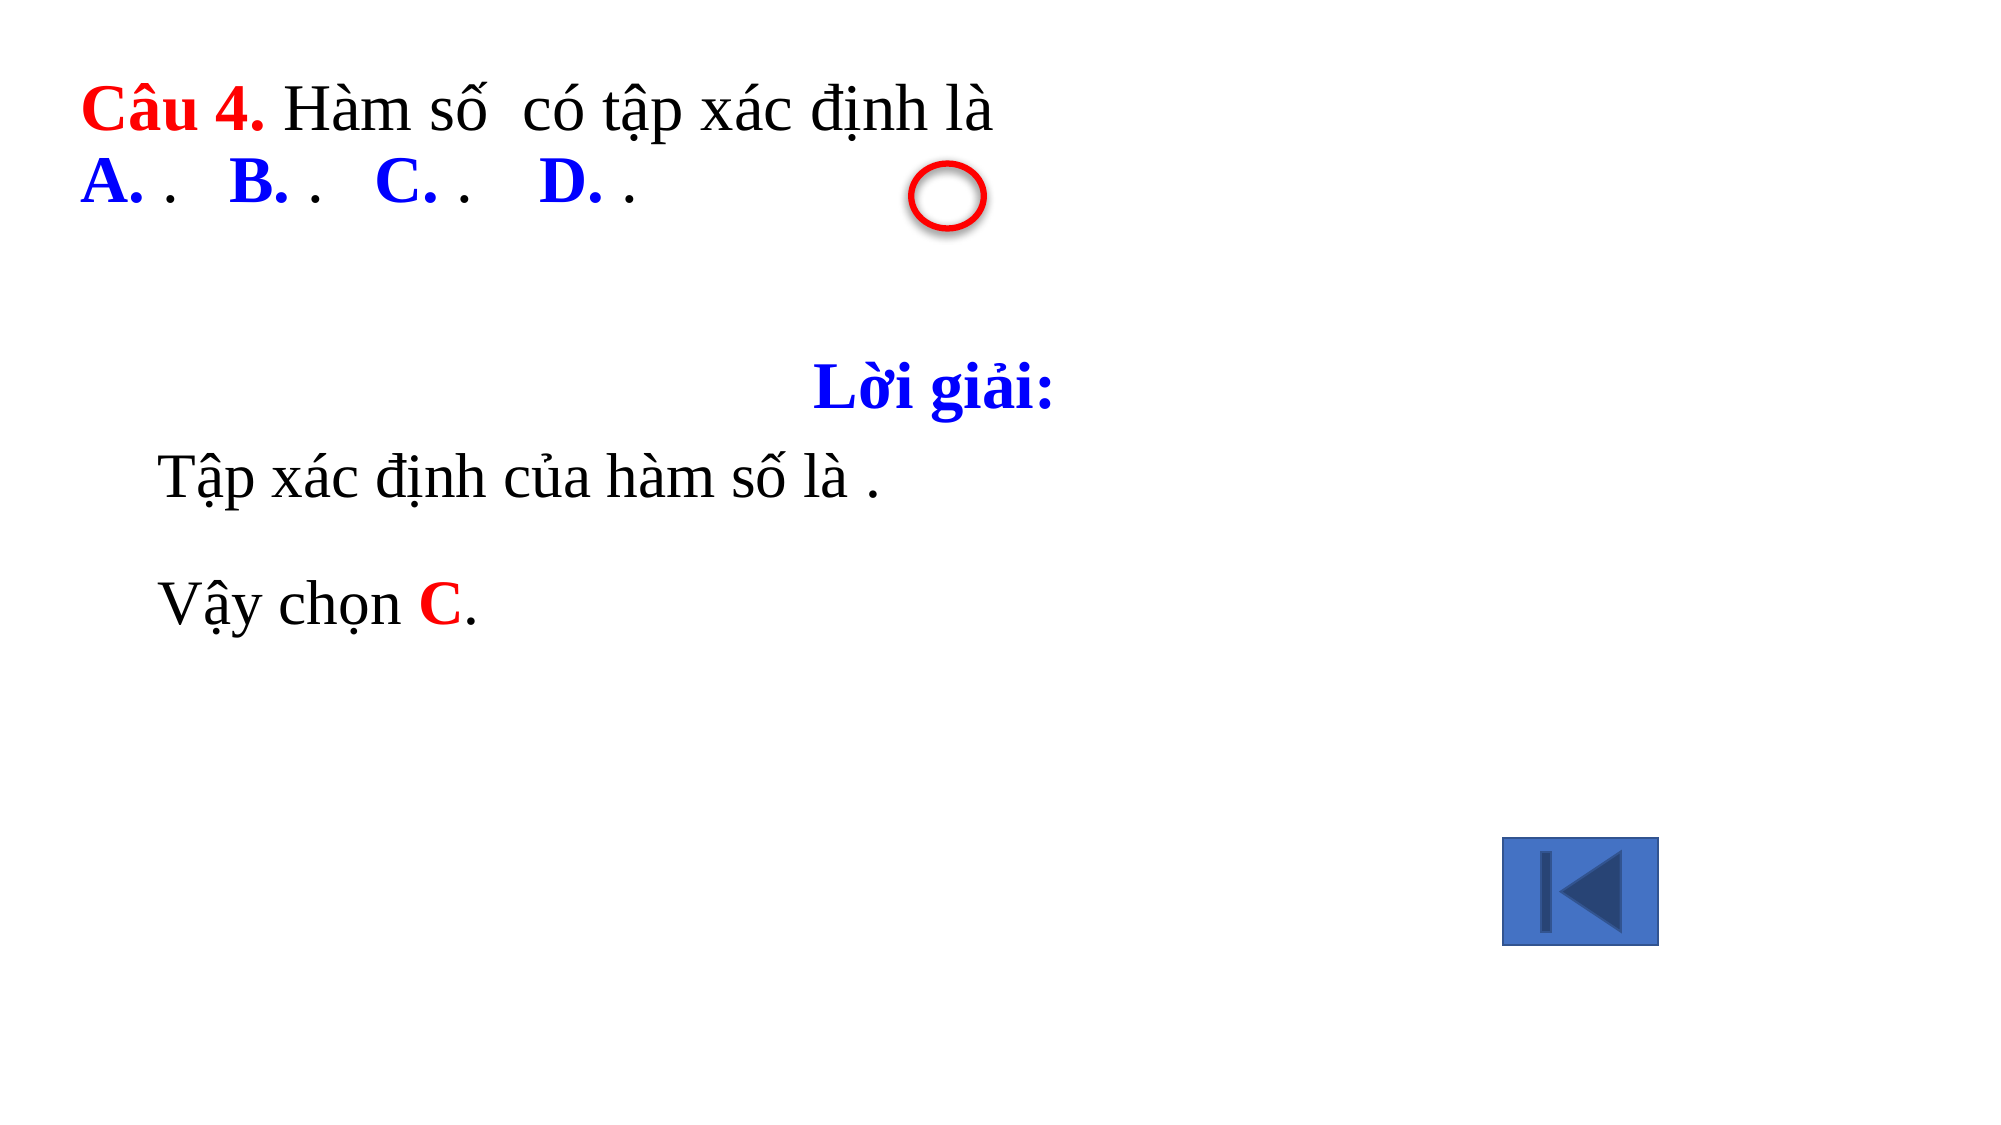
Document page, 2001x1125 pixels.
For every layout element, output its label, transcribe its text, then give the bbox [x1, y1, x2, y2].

text_box Lời giải: [773, 343, 1098, 437]
text_box Vậy chọn C. [142, 562, 514, 647]
text_box [911, 163, 984, 229]
text_box [1502, 837, 1659, 946]
